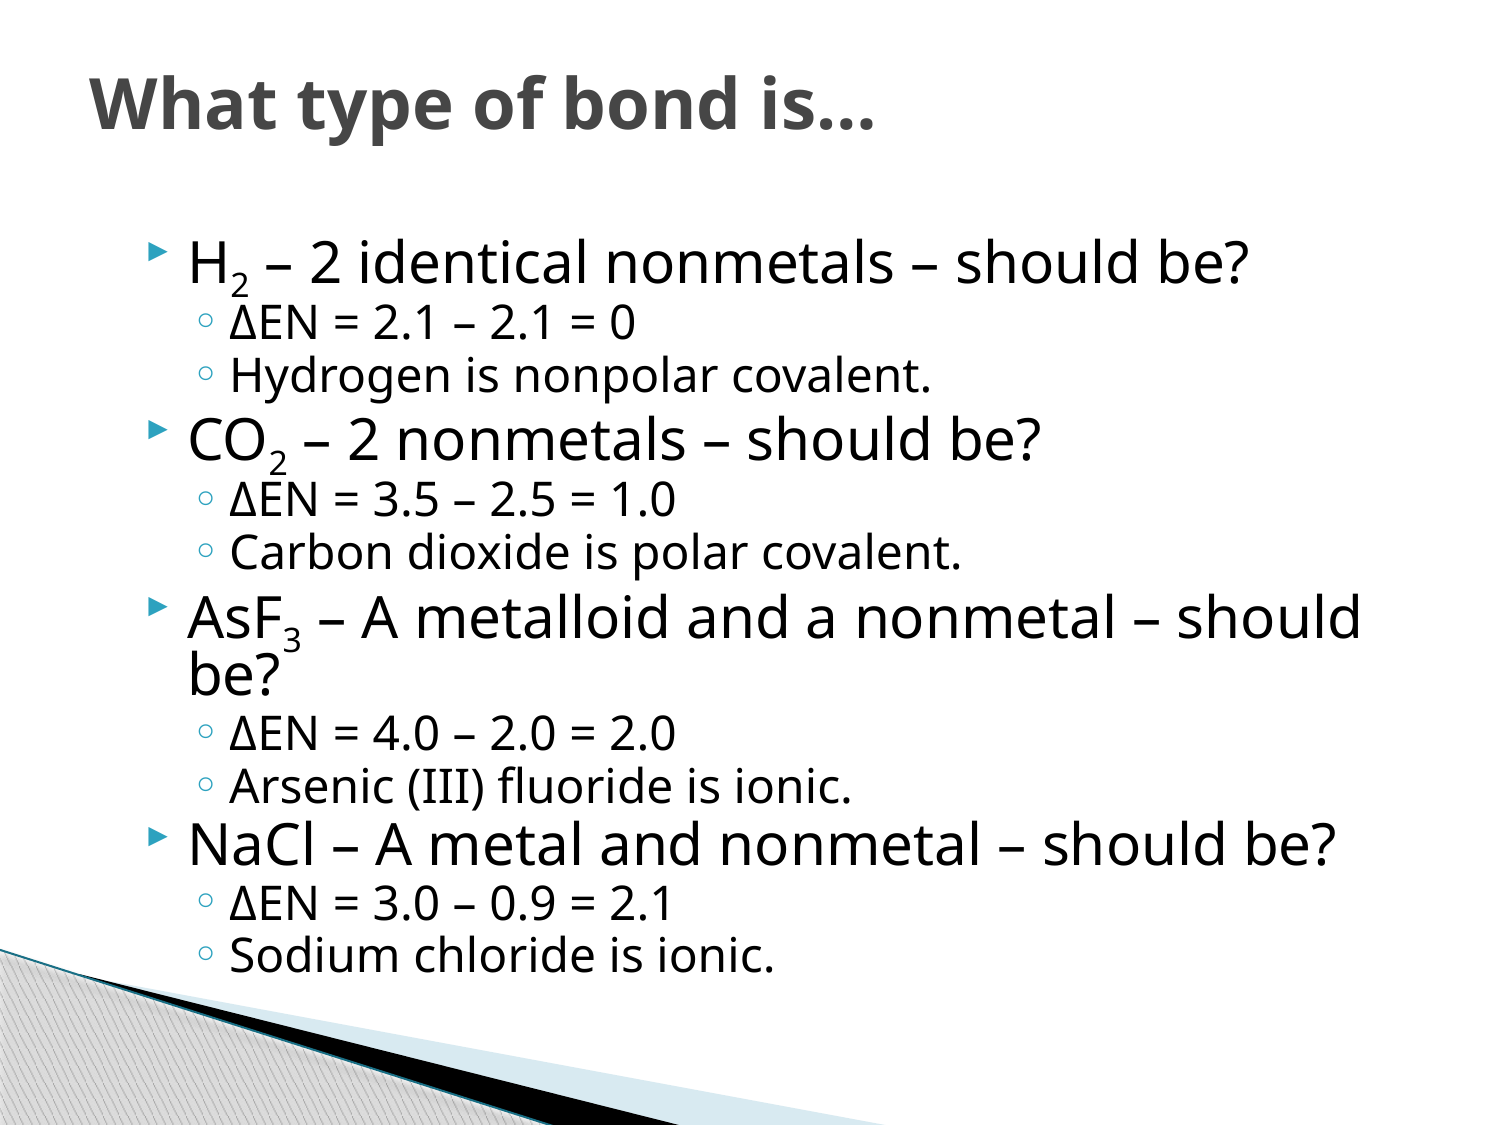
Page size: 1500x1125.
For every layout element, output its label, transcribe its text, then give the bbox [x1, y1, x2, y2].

list H2 – 2 identical nonmetals – should be? ΔEN = 2.1 – 2.1 = 0 Hydrogen is nonpolar covalent. CO2 – 2 nonmetals – should be? ΔEN = 3.5 – 2.5 = 1.0 Carbon dioxide is polar covalent. AsF3 – A metalloid and a nonmetal – should be? ΔEN = 4.0 – 2.0 = 2.0 Arsenic (III) fluoride is ionic. NaCl – A metal and nonmetal – should be? ΔEN = 3.0 – 0.9 = 2.1 Sodium chloride is ionic. [112, 224, 1388, 1125]
title What type of bond is… [75, 45, 1425, 158]
